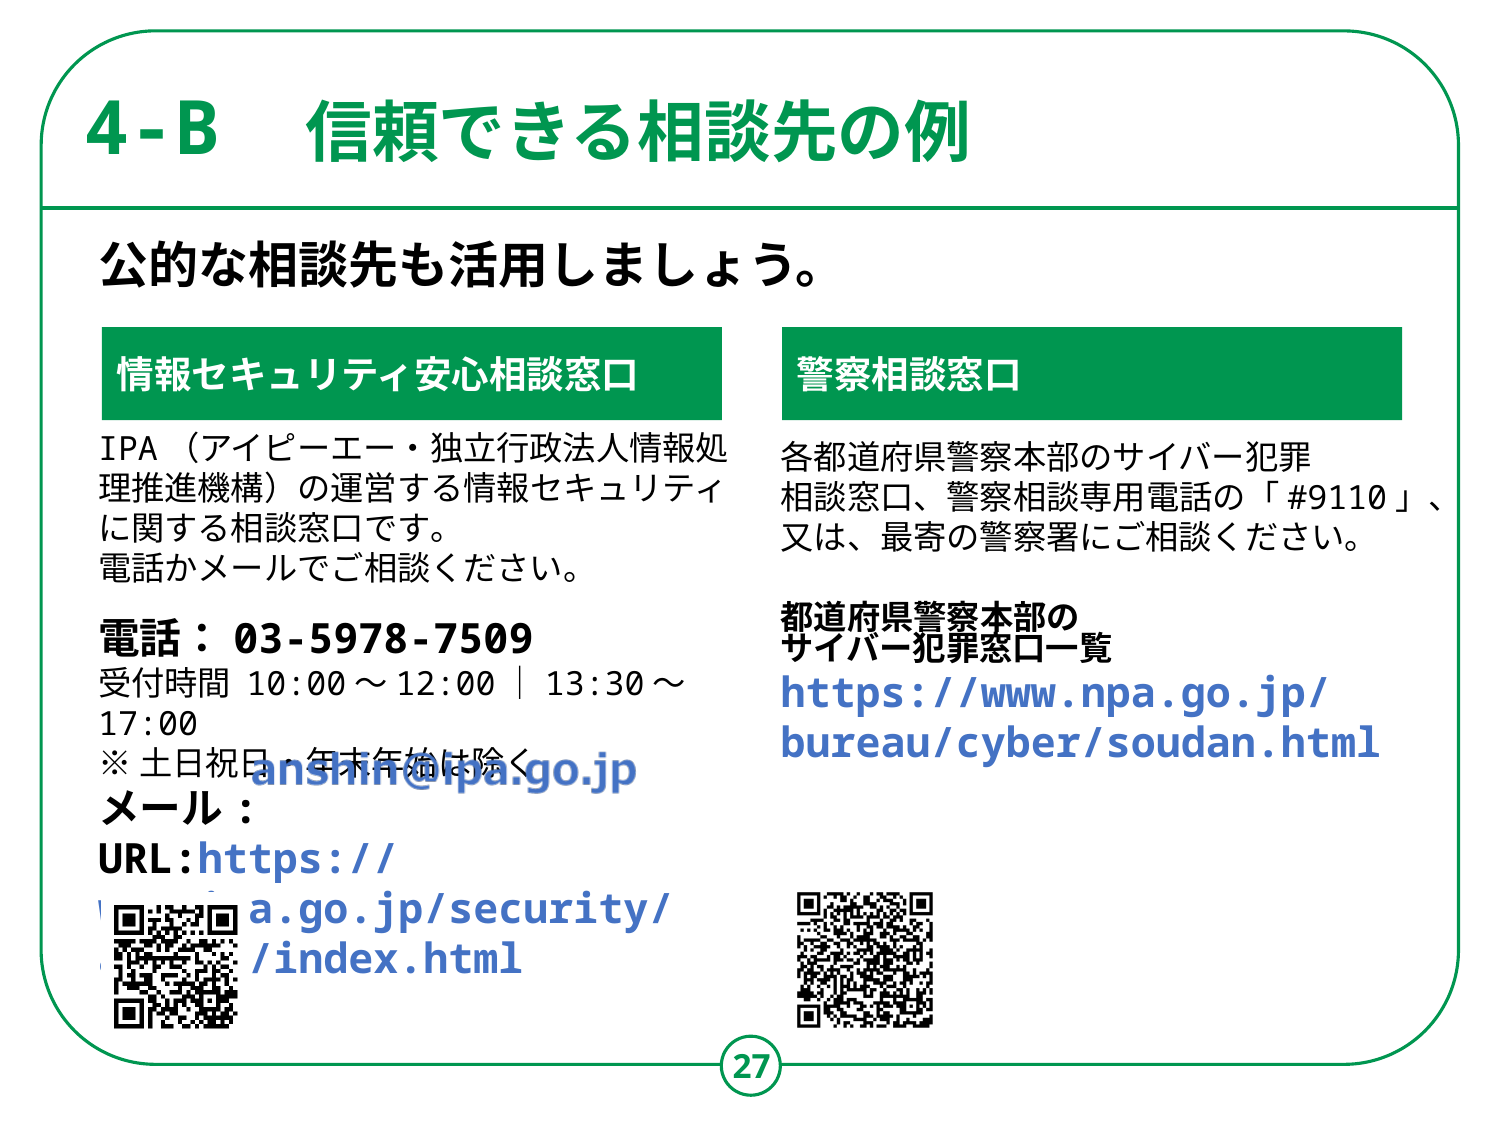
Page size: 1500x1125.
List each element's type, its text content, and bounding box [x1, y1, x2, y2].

text_box 情報セキュリティ安心相談窓口 [101, 326, 723, 420]
text_box 4-B [69, 90, 277, 179]
picture [225, 735, 916, 824]
text_box 警察相談窓口 [781, 326, 1403, 421]
picture [101, 892, 250, 1041]
subtitle 公的な相談先も活用しましょう。 [83, 233, 1459, 373]
picture [784, 879, 946, 1041]
title 信頼できる相談先の例 [290, 0, 994, 178]
text_box IPA（アイピーエー・独立行政法人情報処理推進機構）の運営する情報セキュリティに関する相談窓口です。 電話かメールでご相談ください。 電話：03-5978-7509 受付時間 10:00～12:00｜13:30～17:00 ※土日祝日・年末年始は除く メール: URL:https://www.ipa.go.jp/security/anshin/index.html [83, 420, 763, 1030]
text_box 各都道府県警察本部のサイバー犯罪 相談窓口、警察相談専用電話の「#9110」、 又は、最寄の警察署にご相談ください。 都道府県警察本部の サイバー犯罪窓口一覧 https://www.npa.go.jp/bureau/cyber/soudan.html [765, 429, 1447, 854]
